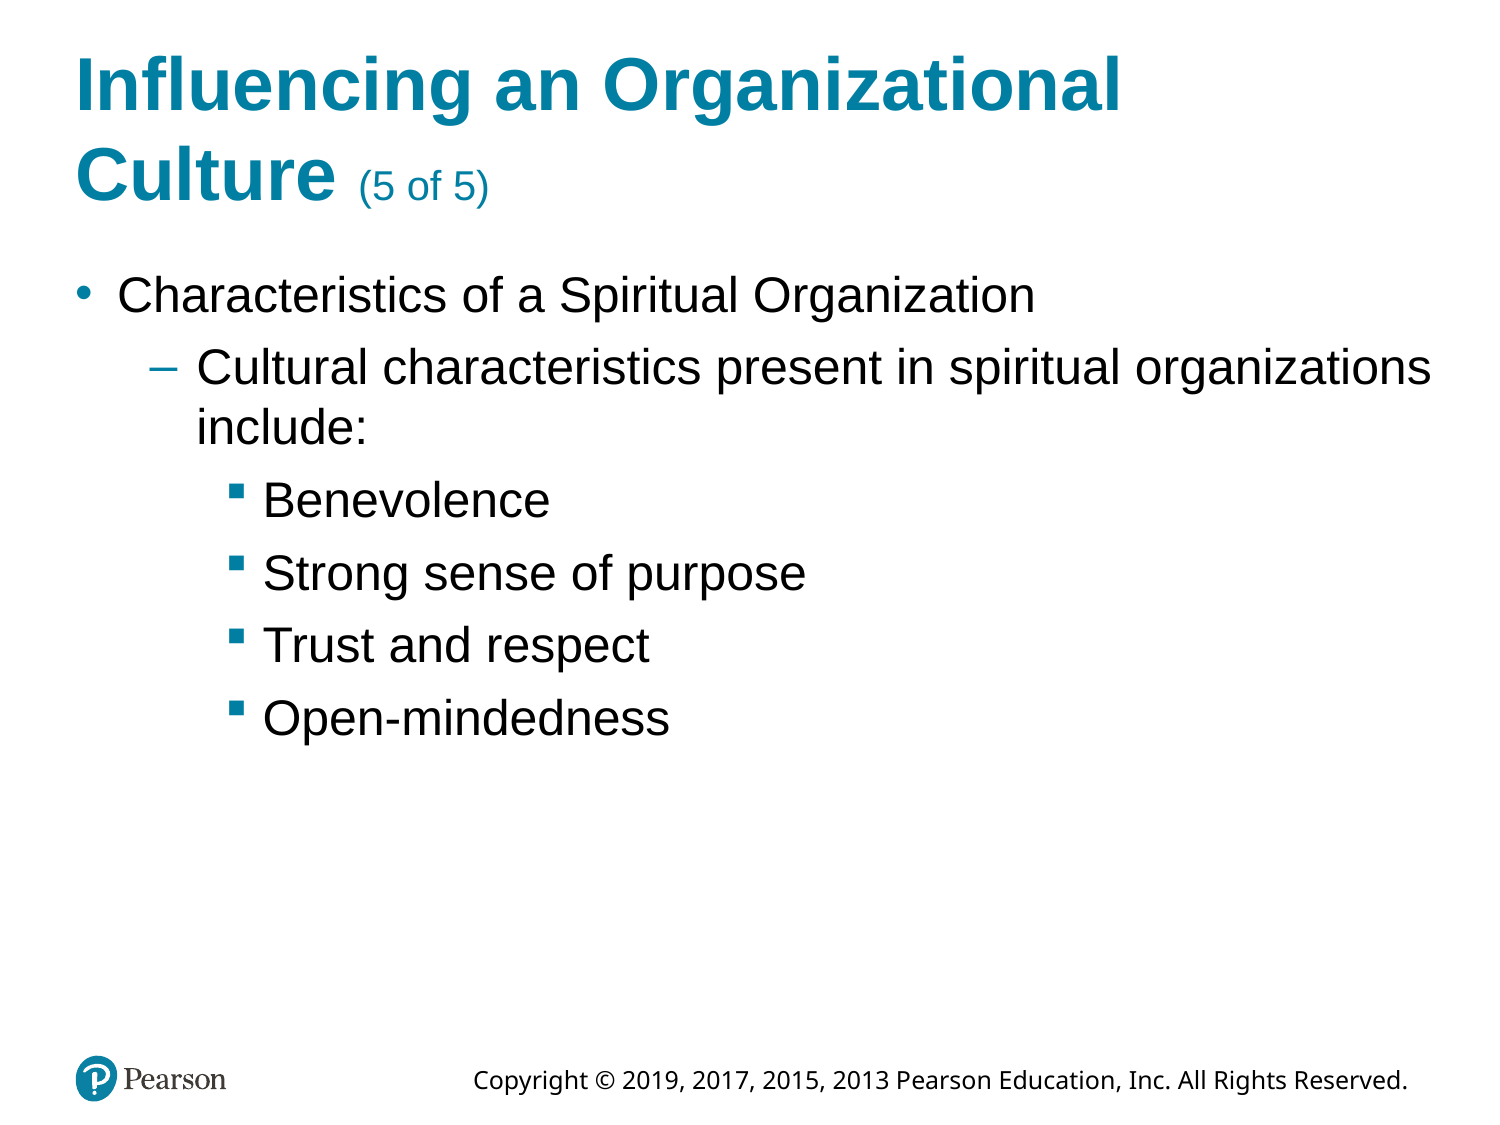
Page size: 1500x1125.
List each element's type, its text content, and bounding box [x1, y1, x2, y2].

list Characteristics of a Spiritual Organization Cultural characteristics present in spiritual organizations include: Benevolence Strong sense of purpose Trust and respect Open-mindedness [75, 262, 1450, 1005]
title Influencing an Organizational Culture (5 of 5) [75, 35, 1388, 216]
